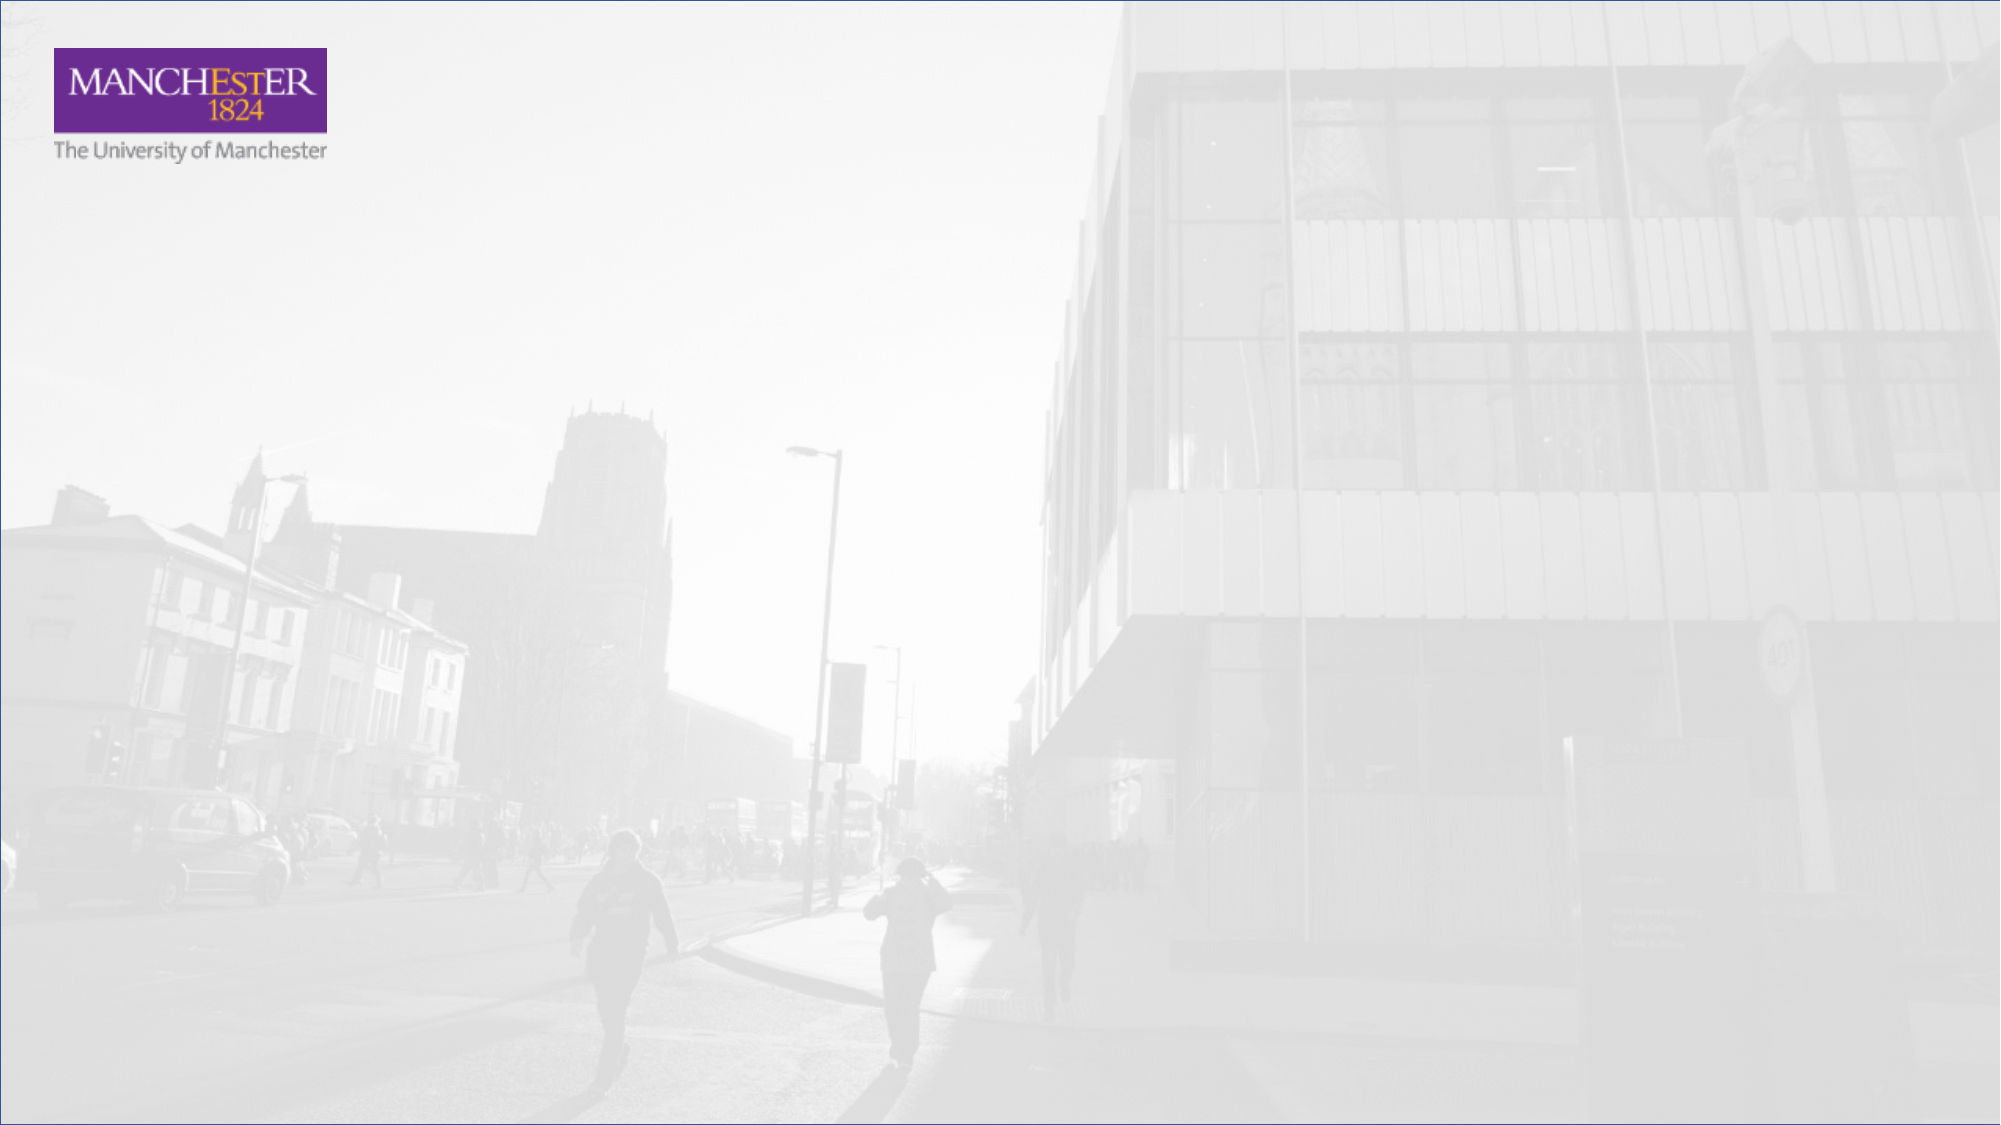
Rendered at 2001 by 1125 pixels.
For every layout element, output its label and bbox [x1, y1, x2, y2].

list [0, 0, 2000, 1125]
picture [54, 48, 327, 164]
